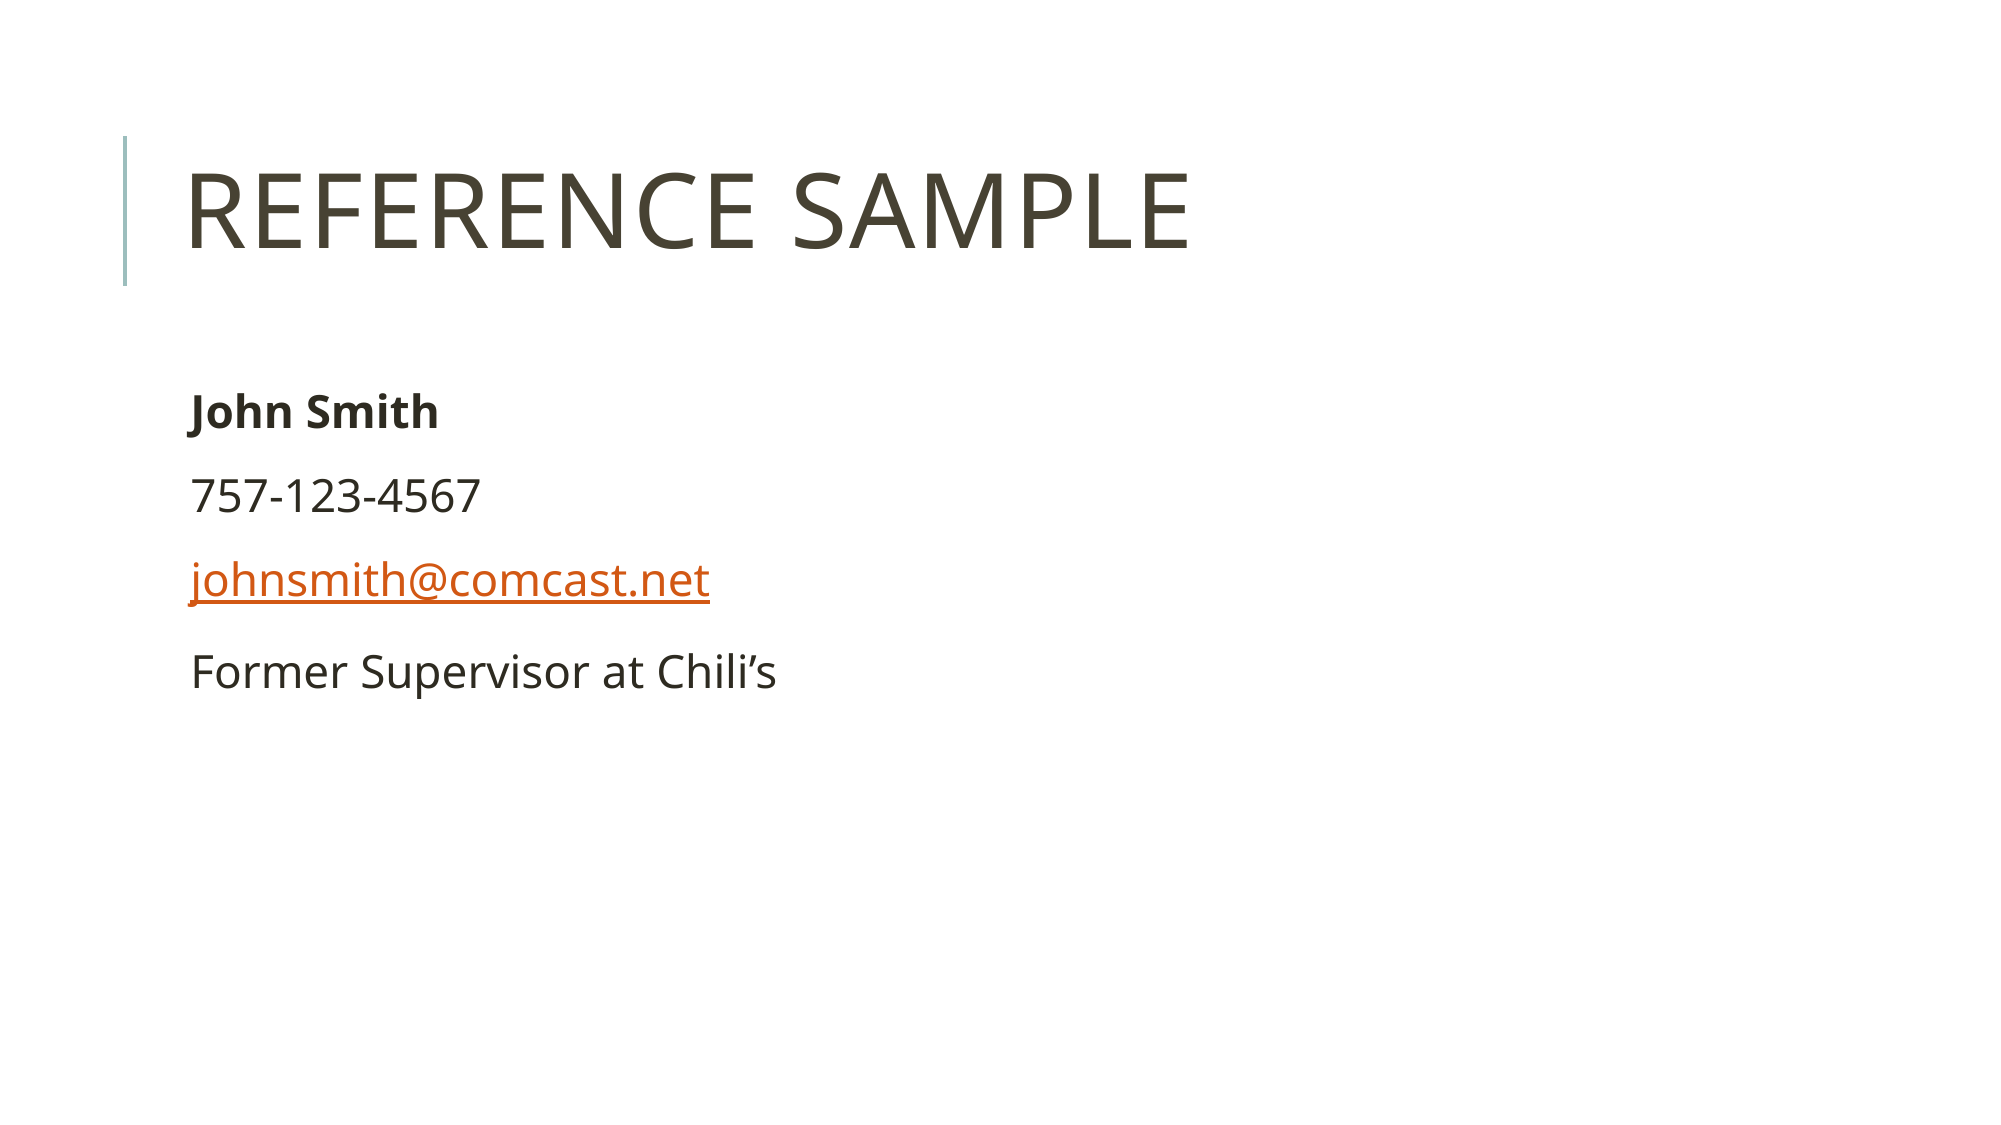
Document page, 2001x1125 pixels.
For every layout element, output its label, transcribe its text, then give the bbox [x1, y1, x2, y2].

list John Smith 757-123-4567 johnsmith@comcast.net Former Supervisor at Chili’s [168, 375, 1763, 1035]
title Reference sample [168, 96, 1763, 342]
